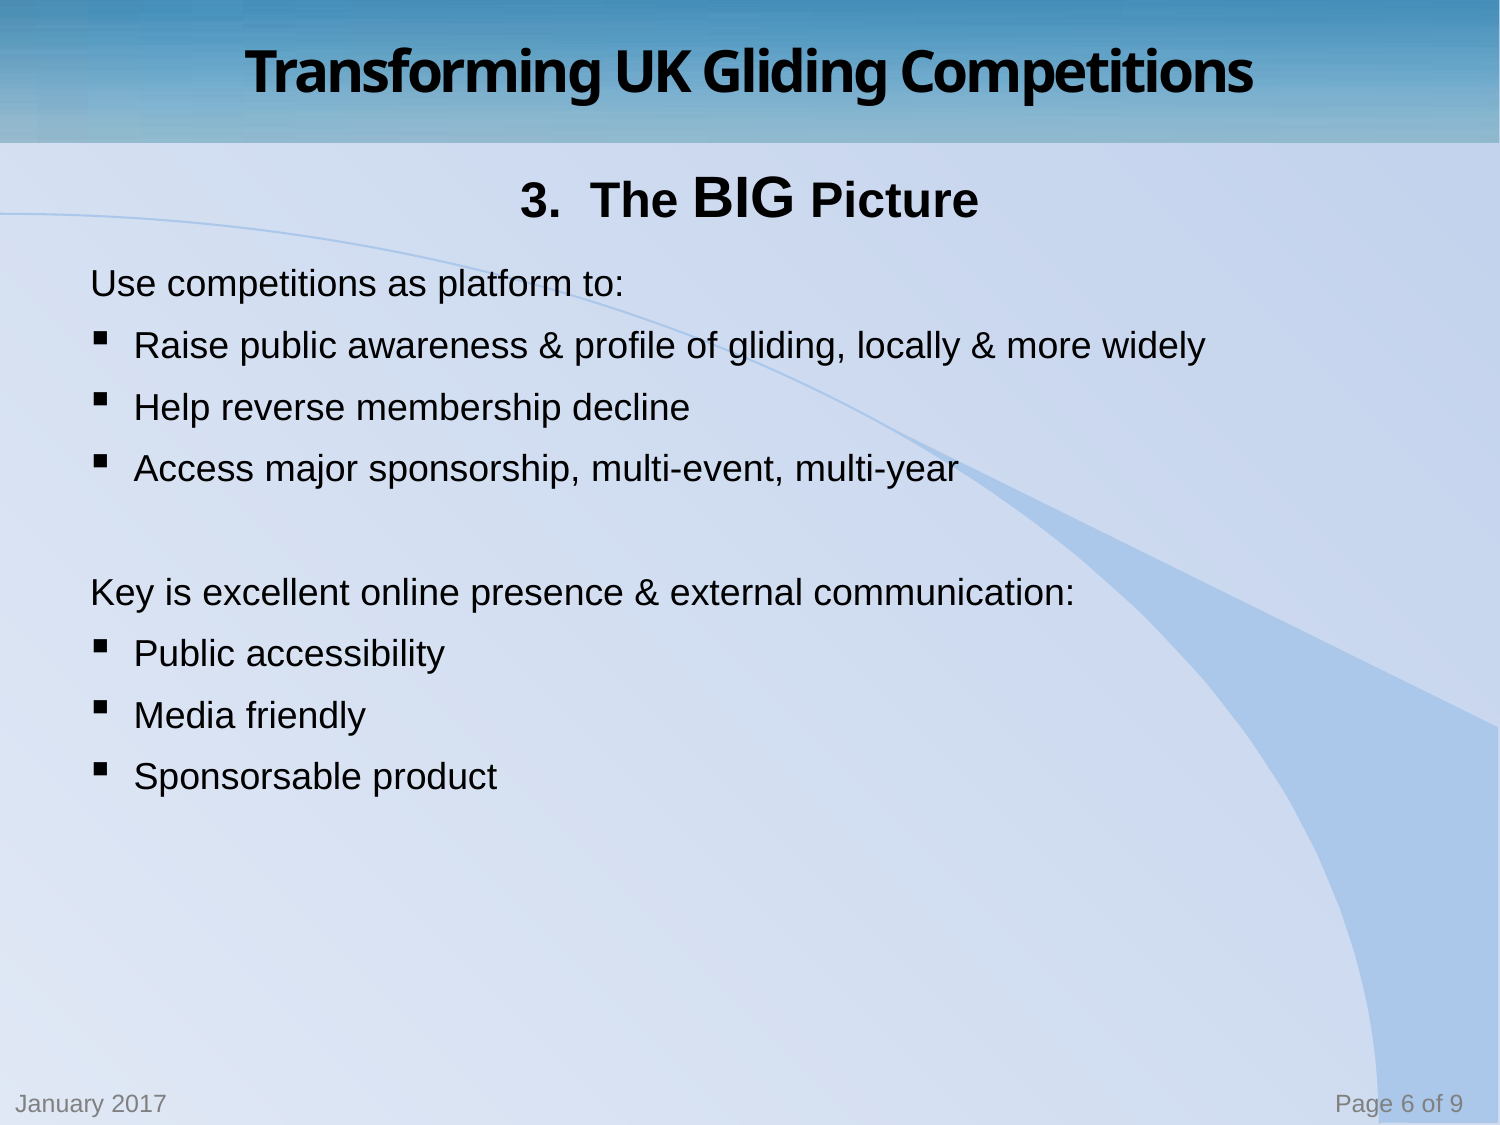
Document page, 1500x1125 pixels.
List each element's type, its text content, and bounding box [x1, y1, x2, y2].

list Use competitions as platform to: Raise public awareness & profile of gliding, locally & more widely Help reverse membership decline Access major sponsorship, multi-event, multi-year Key is excellent online presence & external communication: Public accessibility Media friendly Sponsorsable product [75, 251, 1425, 1083]
text_box January 2017 [0, 1079, 183, 1125]
picture [0, 0, 1500, 143]
text_box Page 6 of 9 [1270, 1079, 1500, 1125]
title 3. The BIG Picture [75, 148, 1425, 241]
